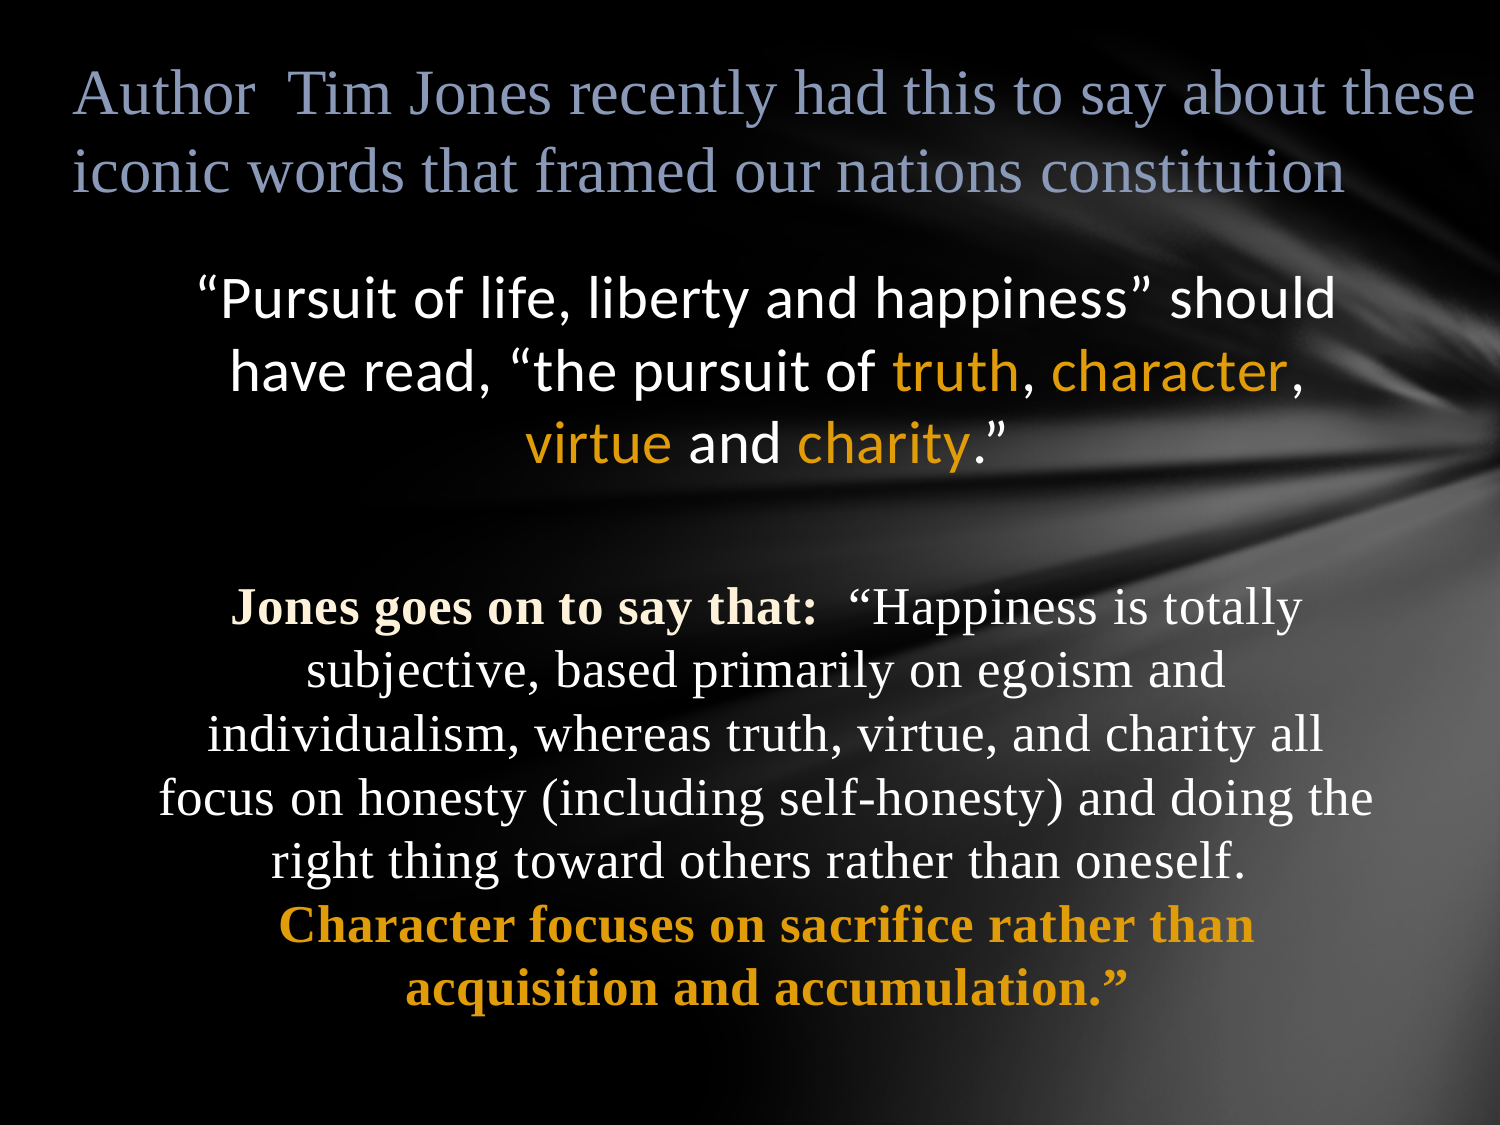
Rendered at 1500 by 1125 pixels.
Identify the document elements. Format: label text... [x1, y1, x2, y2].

list “Pursuit of life, liberty and happiness” should have read, “the pursuit of truth, character, virtue and charity.” Jones goes on to say that: “Happiness is totally subjective, based primarily on egoism and individualism, whereas truth, virtue, and charity all focus on honesty (including self-honesty) and doing the right thing toward others rather than oneself. Character focuses on sacrifice rather than acquisition and accumulation.” [137, 249, 1398, 1025]
title Author Tim Jones recently had this to say about these iconic words that framed our nations constitution [57, 37, 1500, 213]
